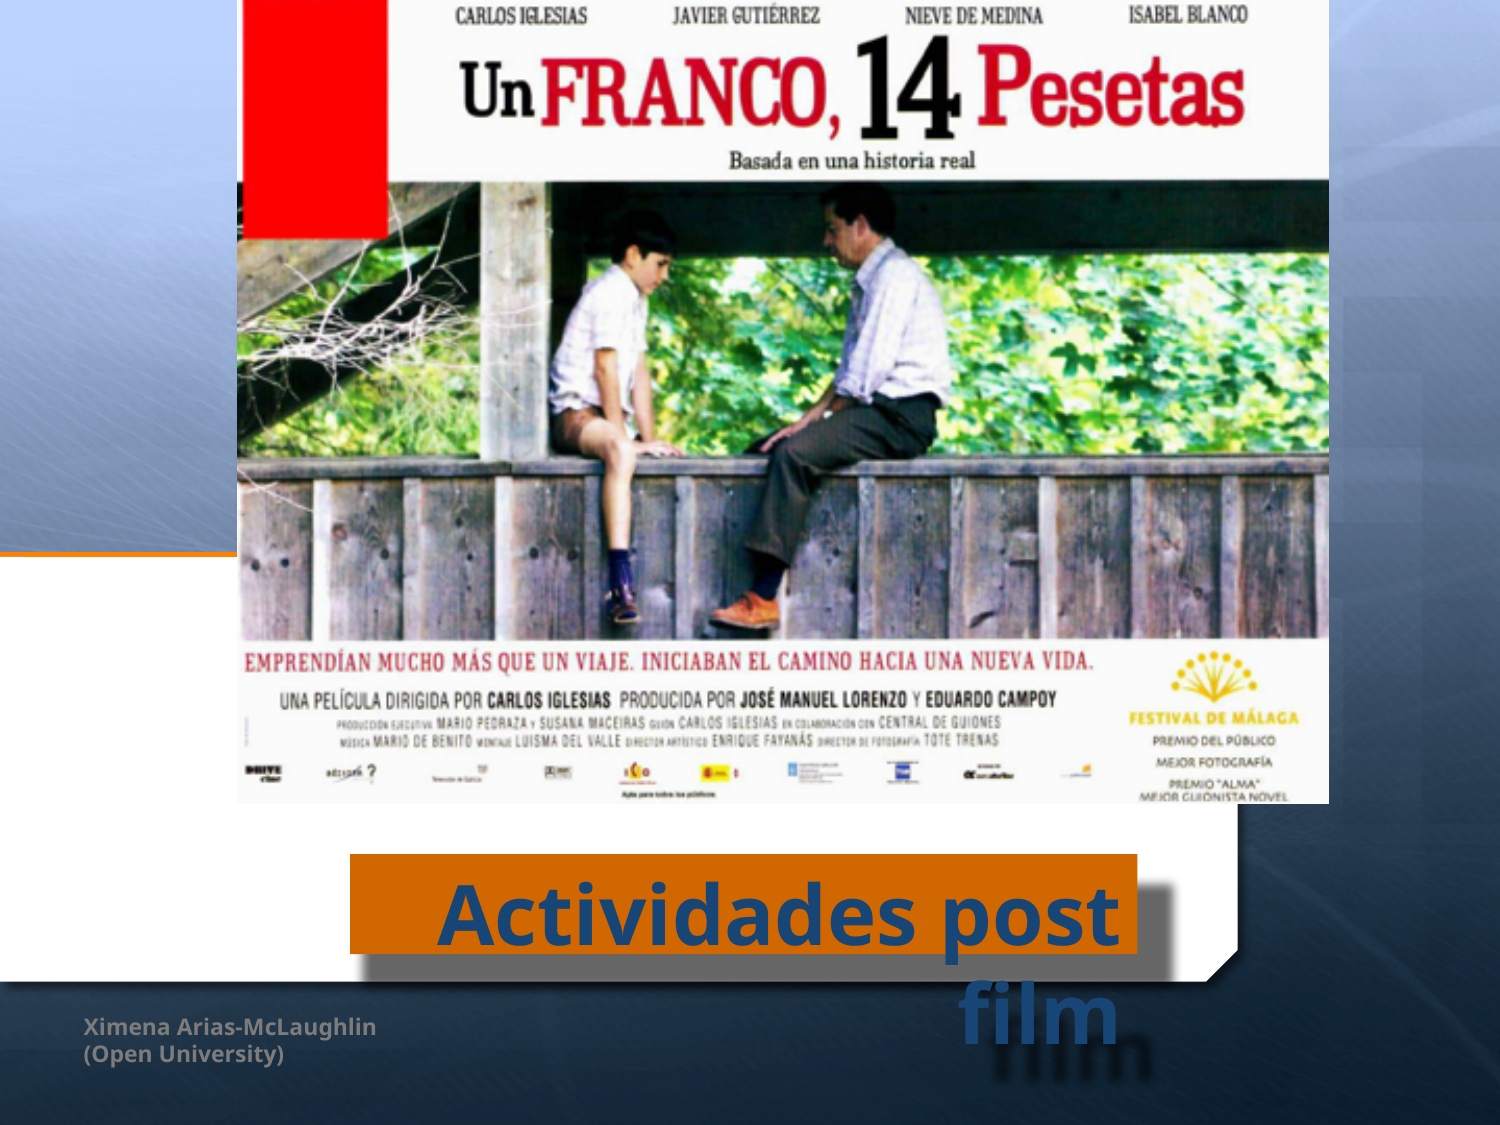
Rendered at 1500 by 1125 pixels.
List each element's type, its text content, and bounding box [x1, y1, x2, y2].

footer Ximena Arias-McLaughlin (Open University) [68, 1012, 407, 1073]
subtitle Actividades post film [350, 854, 1138, 955]
picture [236, 0, 1330, 805]
